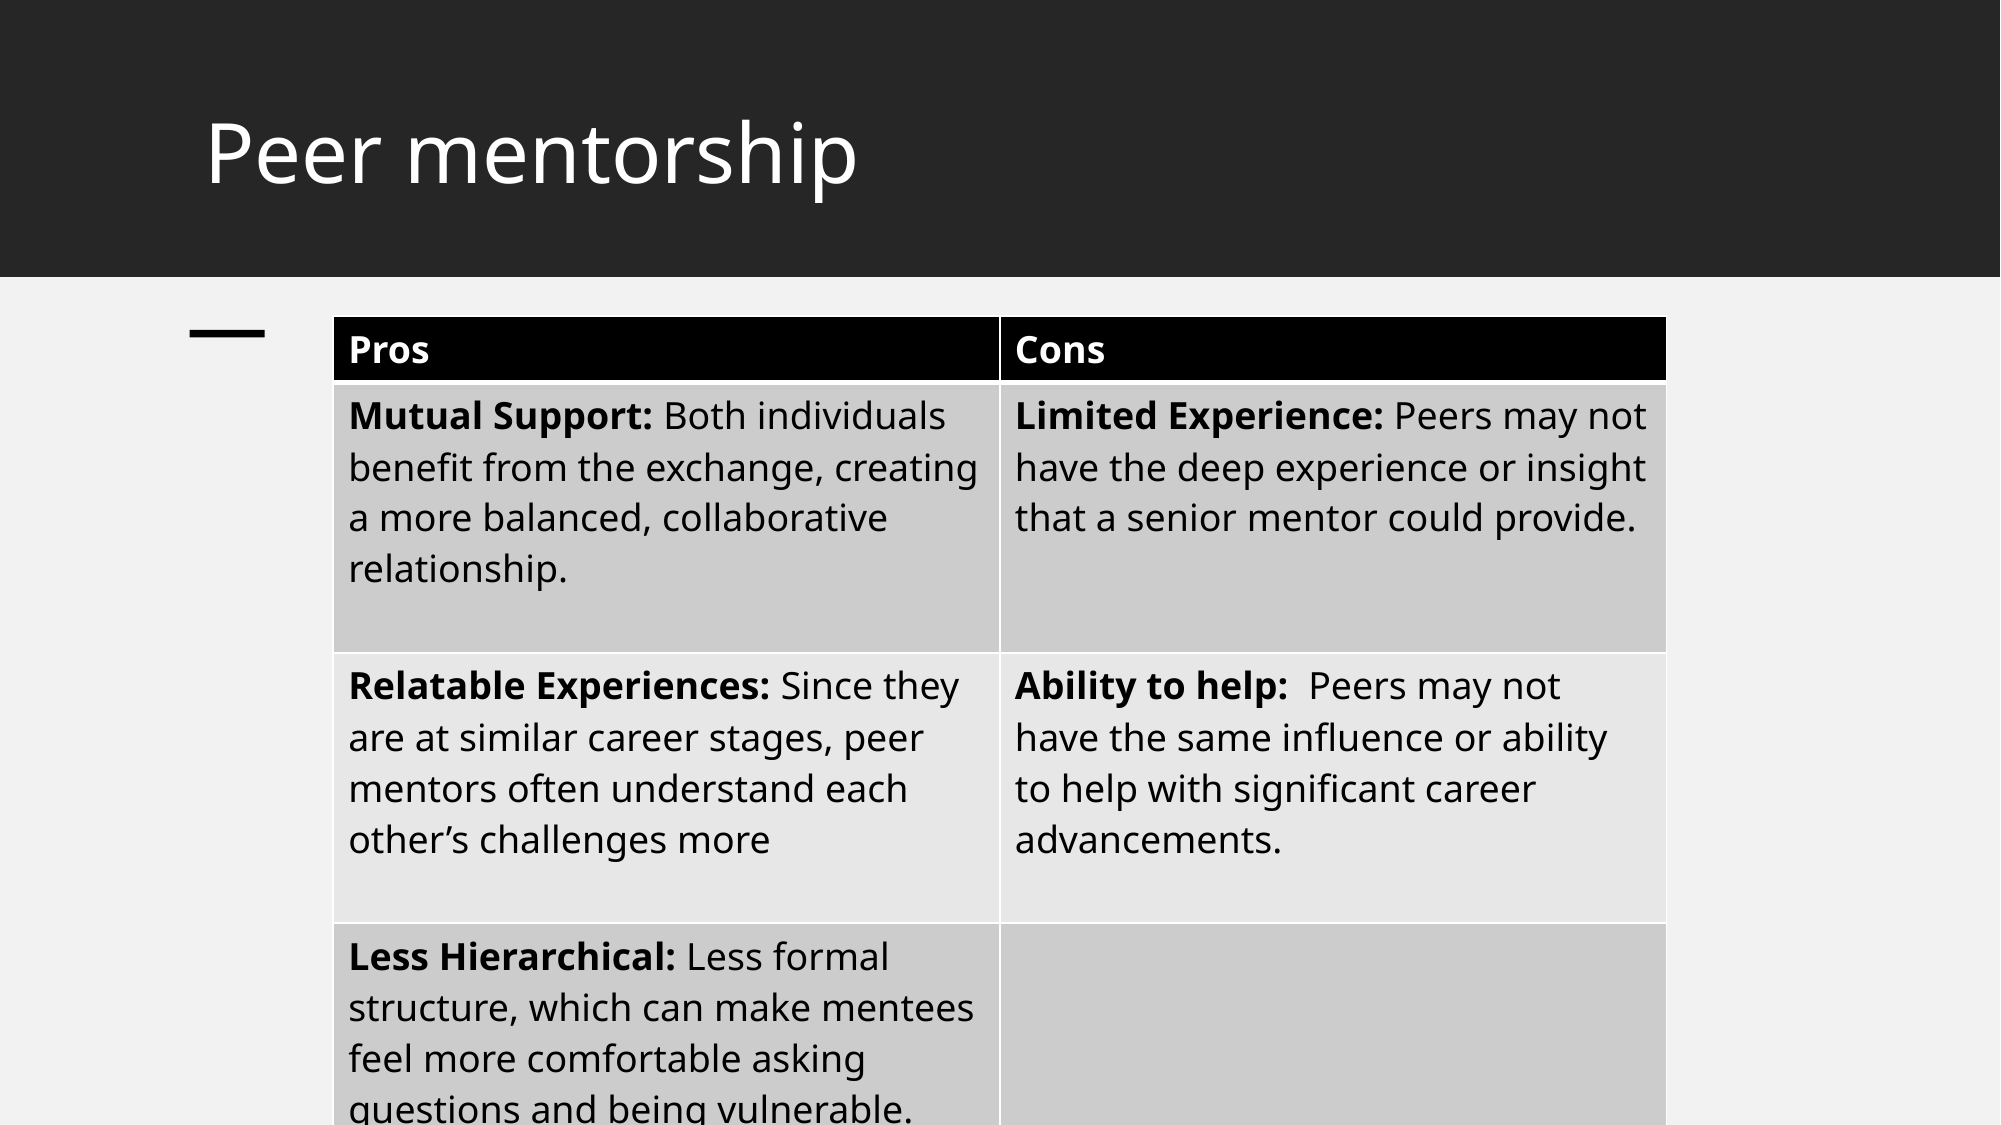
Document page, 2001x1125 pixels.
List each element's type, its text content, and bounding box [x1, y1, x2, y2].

table_cell Ability to help: Peers may not have the same influence or ability to help with significant career advancements. [1001, 654, 1666, 922]
table_cell Limited Experience: Peers may not have the deep experience or insight that a senior mentor could provide. [1001, 385, 1666, 652]
table_cell Relatable Experiences: Since they are at similar career stages, peer mentors often understand each other’s challenges more [334, 654, 999, 922]
table_cell [1001, 924, 1666, 1125]
table_header Pros [334, 317, 999, 380]
text_box [0, 275, 2000, 1125]
table_cell Mutual Support: Both individuals benefit from the exchange, creating a more balanced, collaborative relationship. [334, 385, 999, 652]
table_cell Less Hierarchical: Less formal structure, which can make mentees feel more comfortable asking questions and being vulnerable. [334, 924, 999, 1125]
text_box [0, 0, 2000, 275]
table_header Cons [1001, 317, 1666, 380]
title Peer mentorship [189, 104, 1812, 253]
text_box [188, 328, 266, 339]
